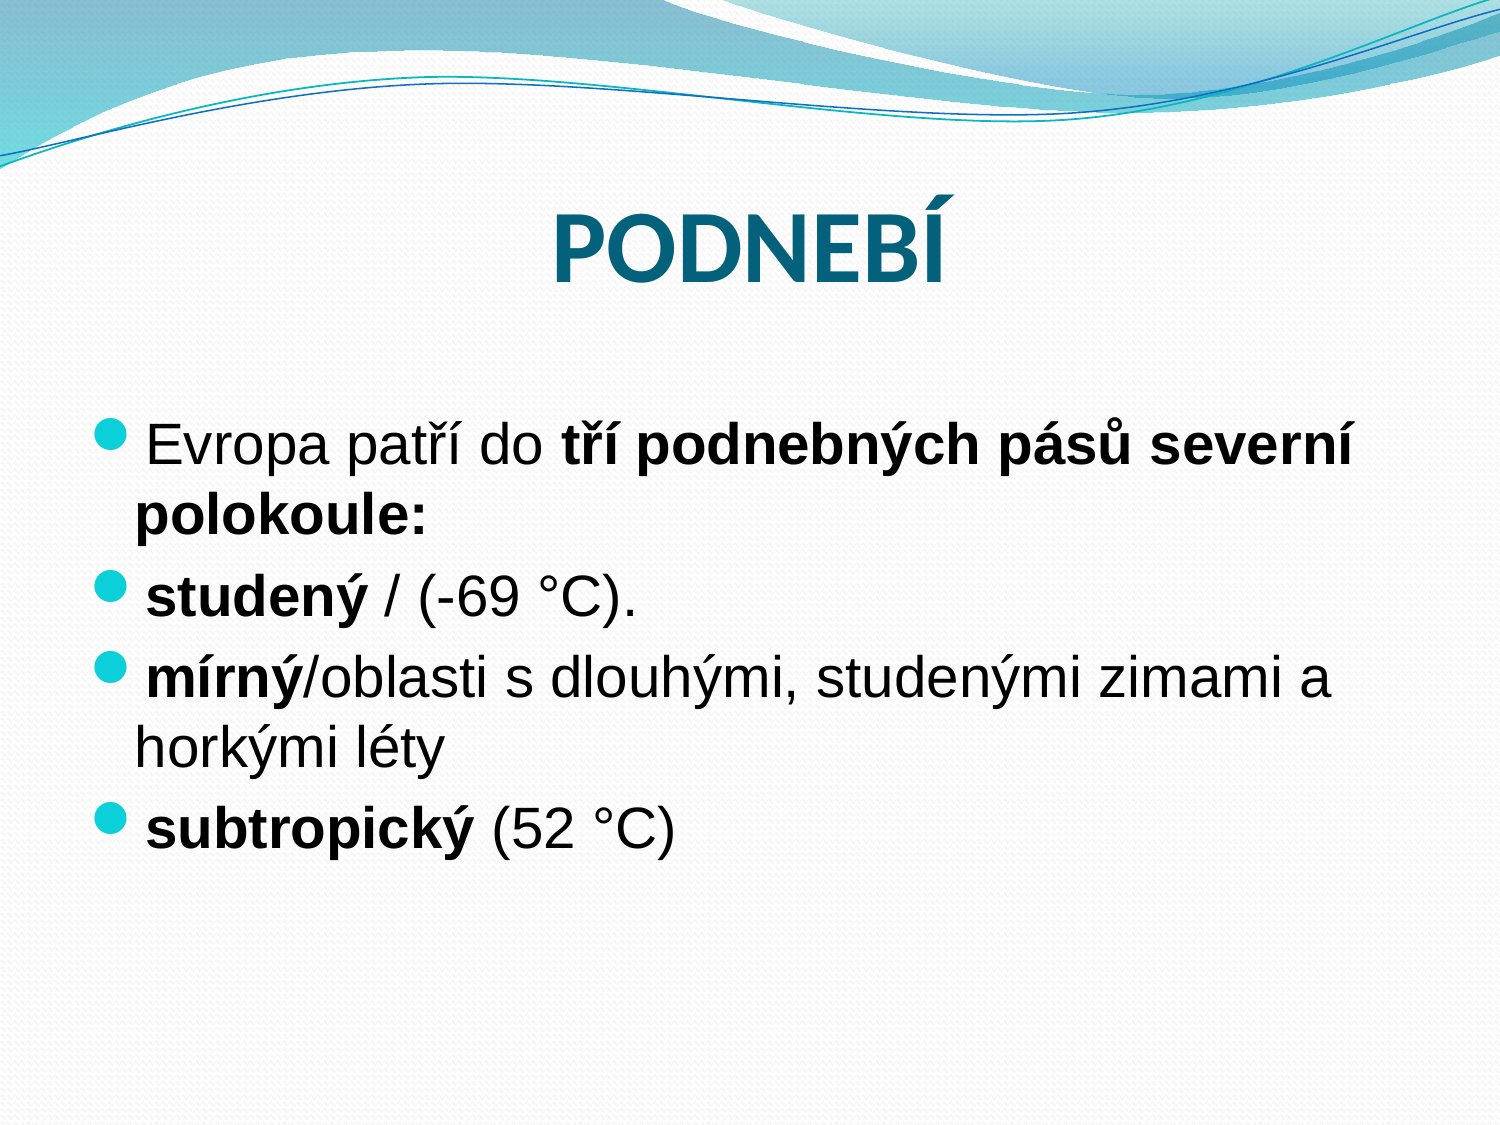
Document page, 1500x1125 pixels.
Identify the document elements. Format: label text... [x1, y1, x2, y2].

list Evropa patří do tří podnebných pásů severní polokoule: studený / (-69 °C). mírný/oblasti s dlouhými, studenými zimami a horkými léty subtropický (52 °C) [75, 317, 1425, 1038]
title PODNEBÍ [75, 115, 1425, 303]
